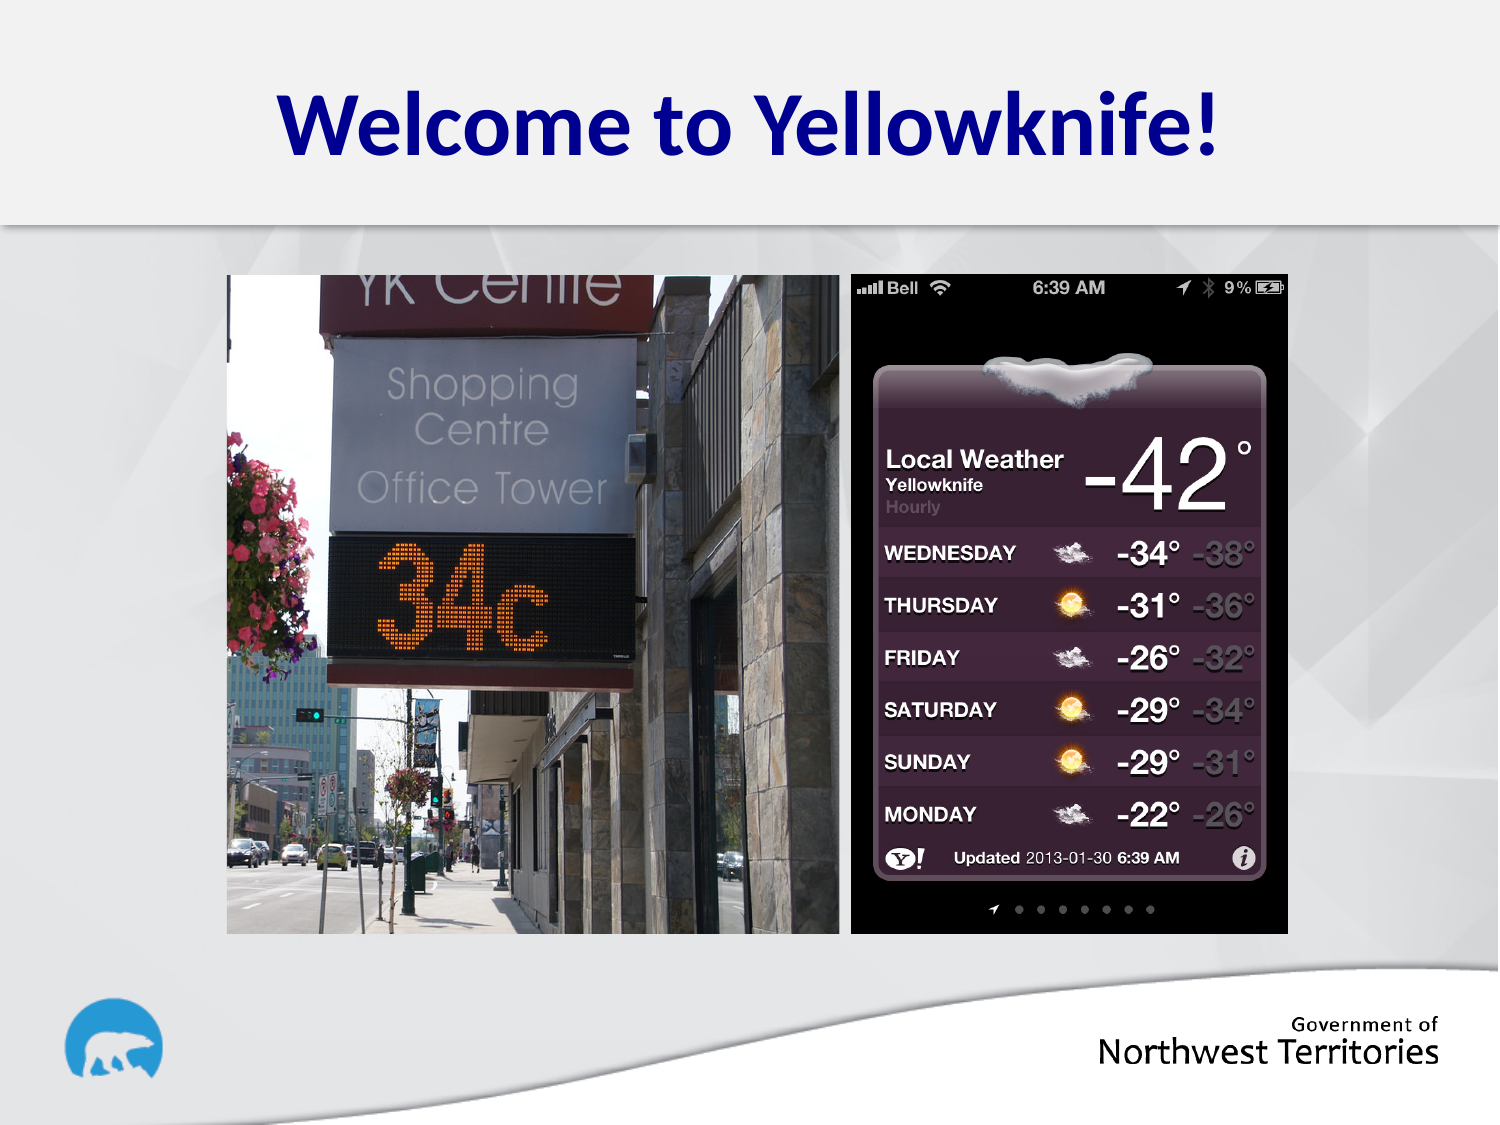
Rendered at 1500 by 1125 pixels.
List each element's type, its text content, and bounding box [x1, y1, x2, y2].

title Welcome to Yellowknife! [24, 24, 1475, 213]
picture [0, 225, 1498, 1125]
